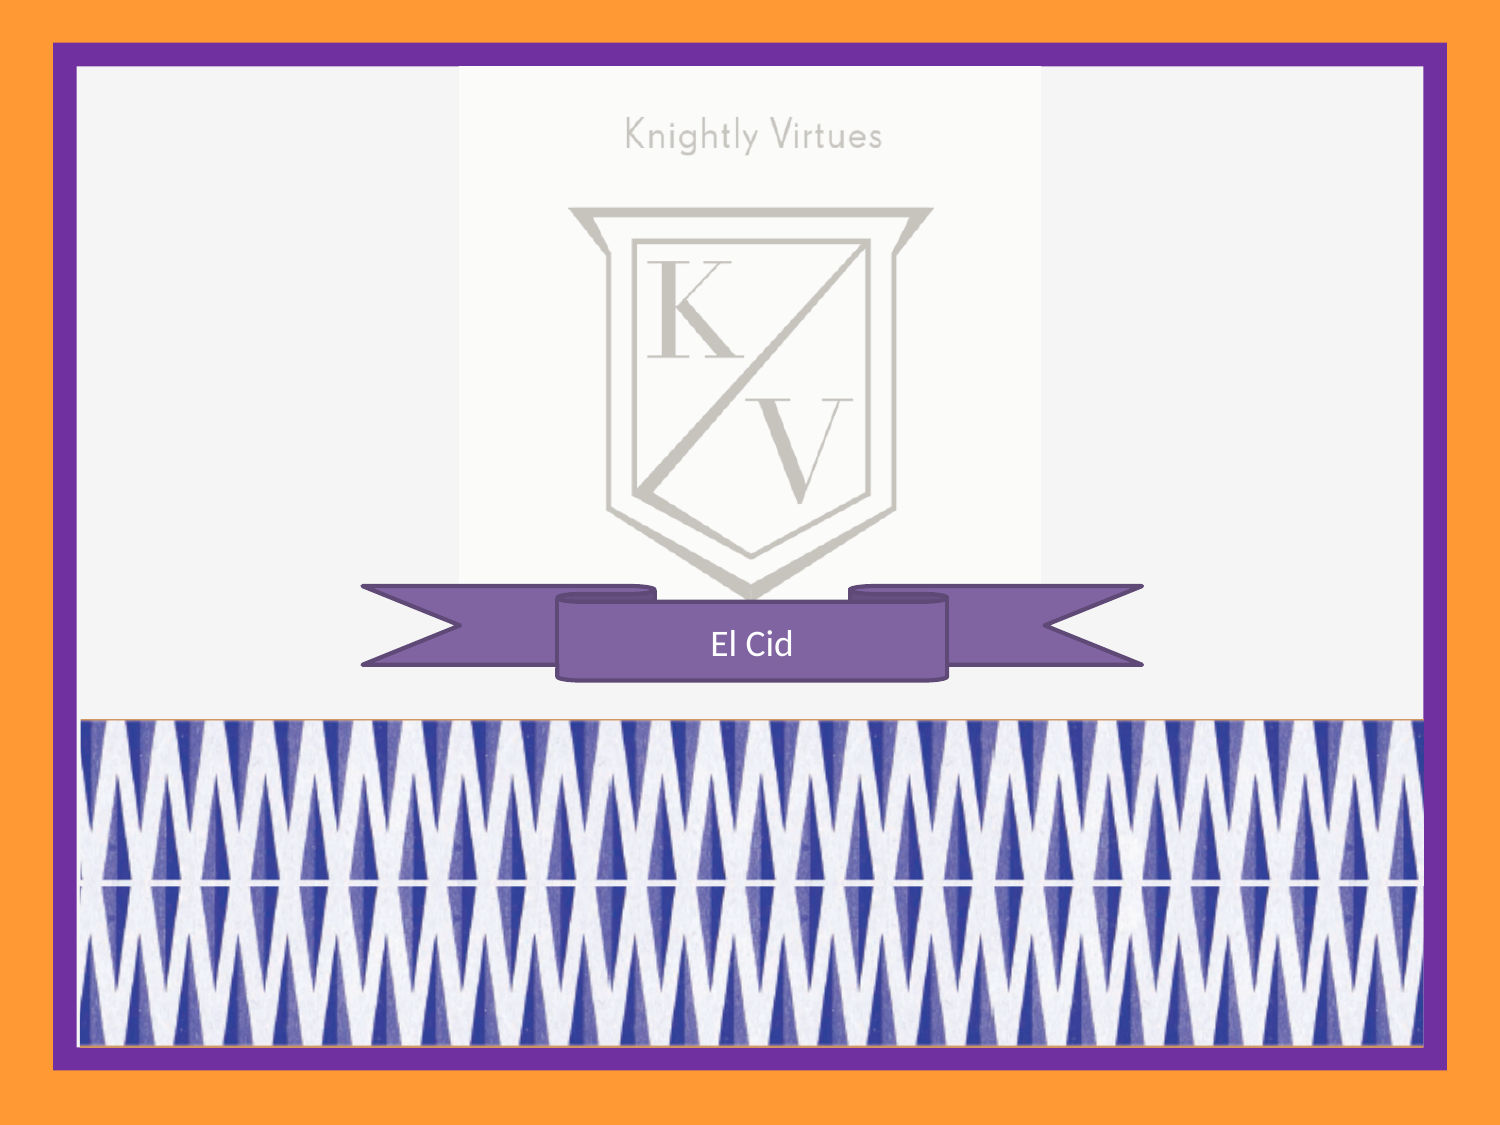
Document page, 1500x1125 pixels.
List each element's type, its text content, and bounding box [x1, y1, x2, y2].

text_box [75, 64, 1425, 723]
picture [79, 719, 1425, 1048]
text_box El Cid [360, 583, 1145, 683]
picture [458, 66, 1042, 607]
text_box [0, 0, 1500, 1125]
text_box [51, 41, 1449, 1072]
